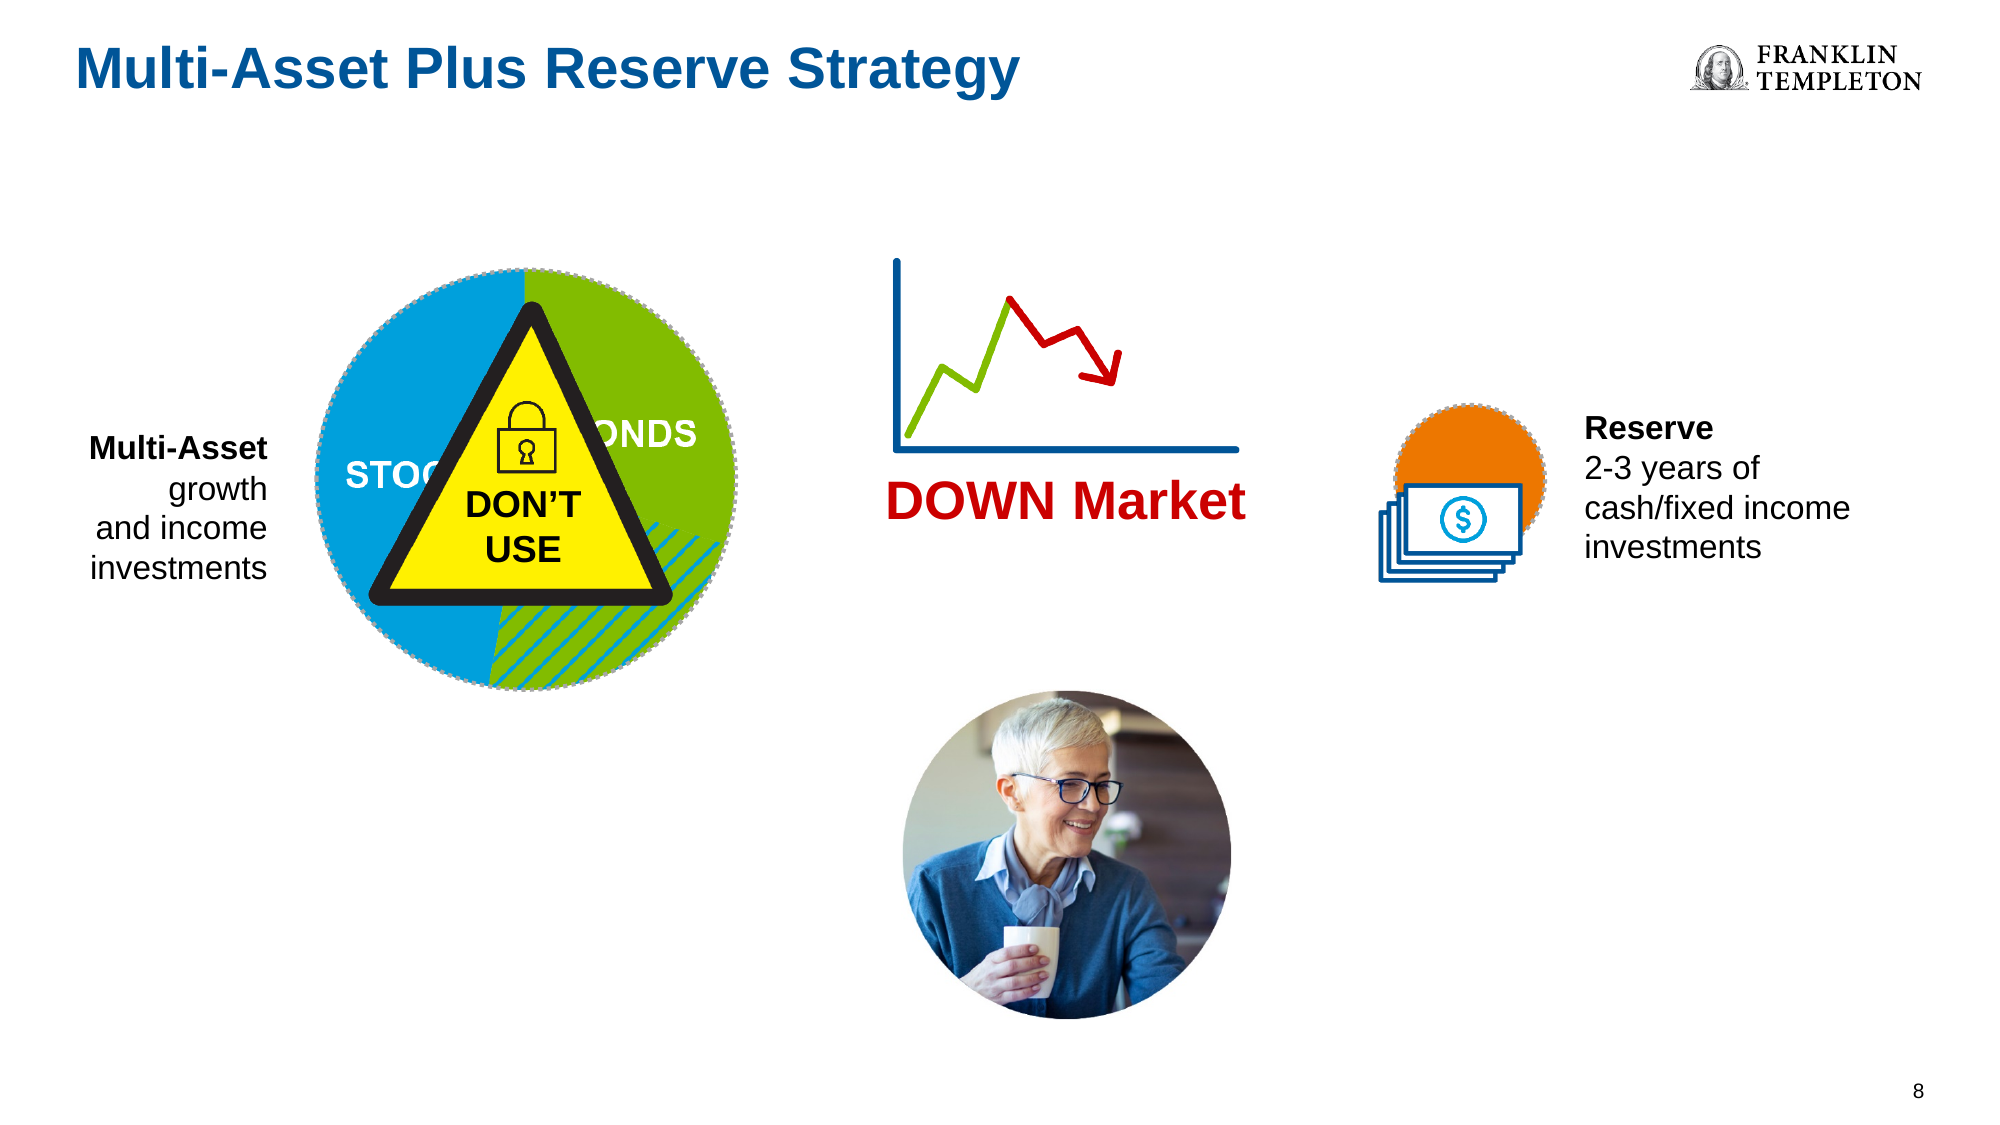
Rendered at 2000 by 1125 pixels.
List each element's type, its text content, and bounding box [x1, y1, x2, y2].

slide_number 7 [1864, 1072, 1925, 1103]
list Multi-Asset Plus Reserve Strategy [75, 29, 1500, 158]
picture [874, 239, 1259, 481]
text_box Reserve 2-3 years of cash/fixed income investments [1584, 405, 1905, 566]
text_box DOWN Market [870, 483, 1262, 530]
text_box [382, 389, 665, 572]
picture [1370, 451, 1531, 614]
text_box [1400, 402, 1548, 518]
picture [1678, 31, 1934, 106]
text_box Multi-Asset growth and income investments [75, 426, 268, 587]
picture [284, 239, 766, 721]
picture [900, 689, 1232, 1021]
